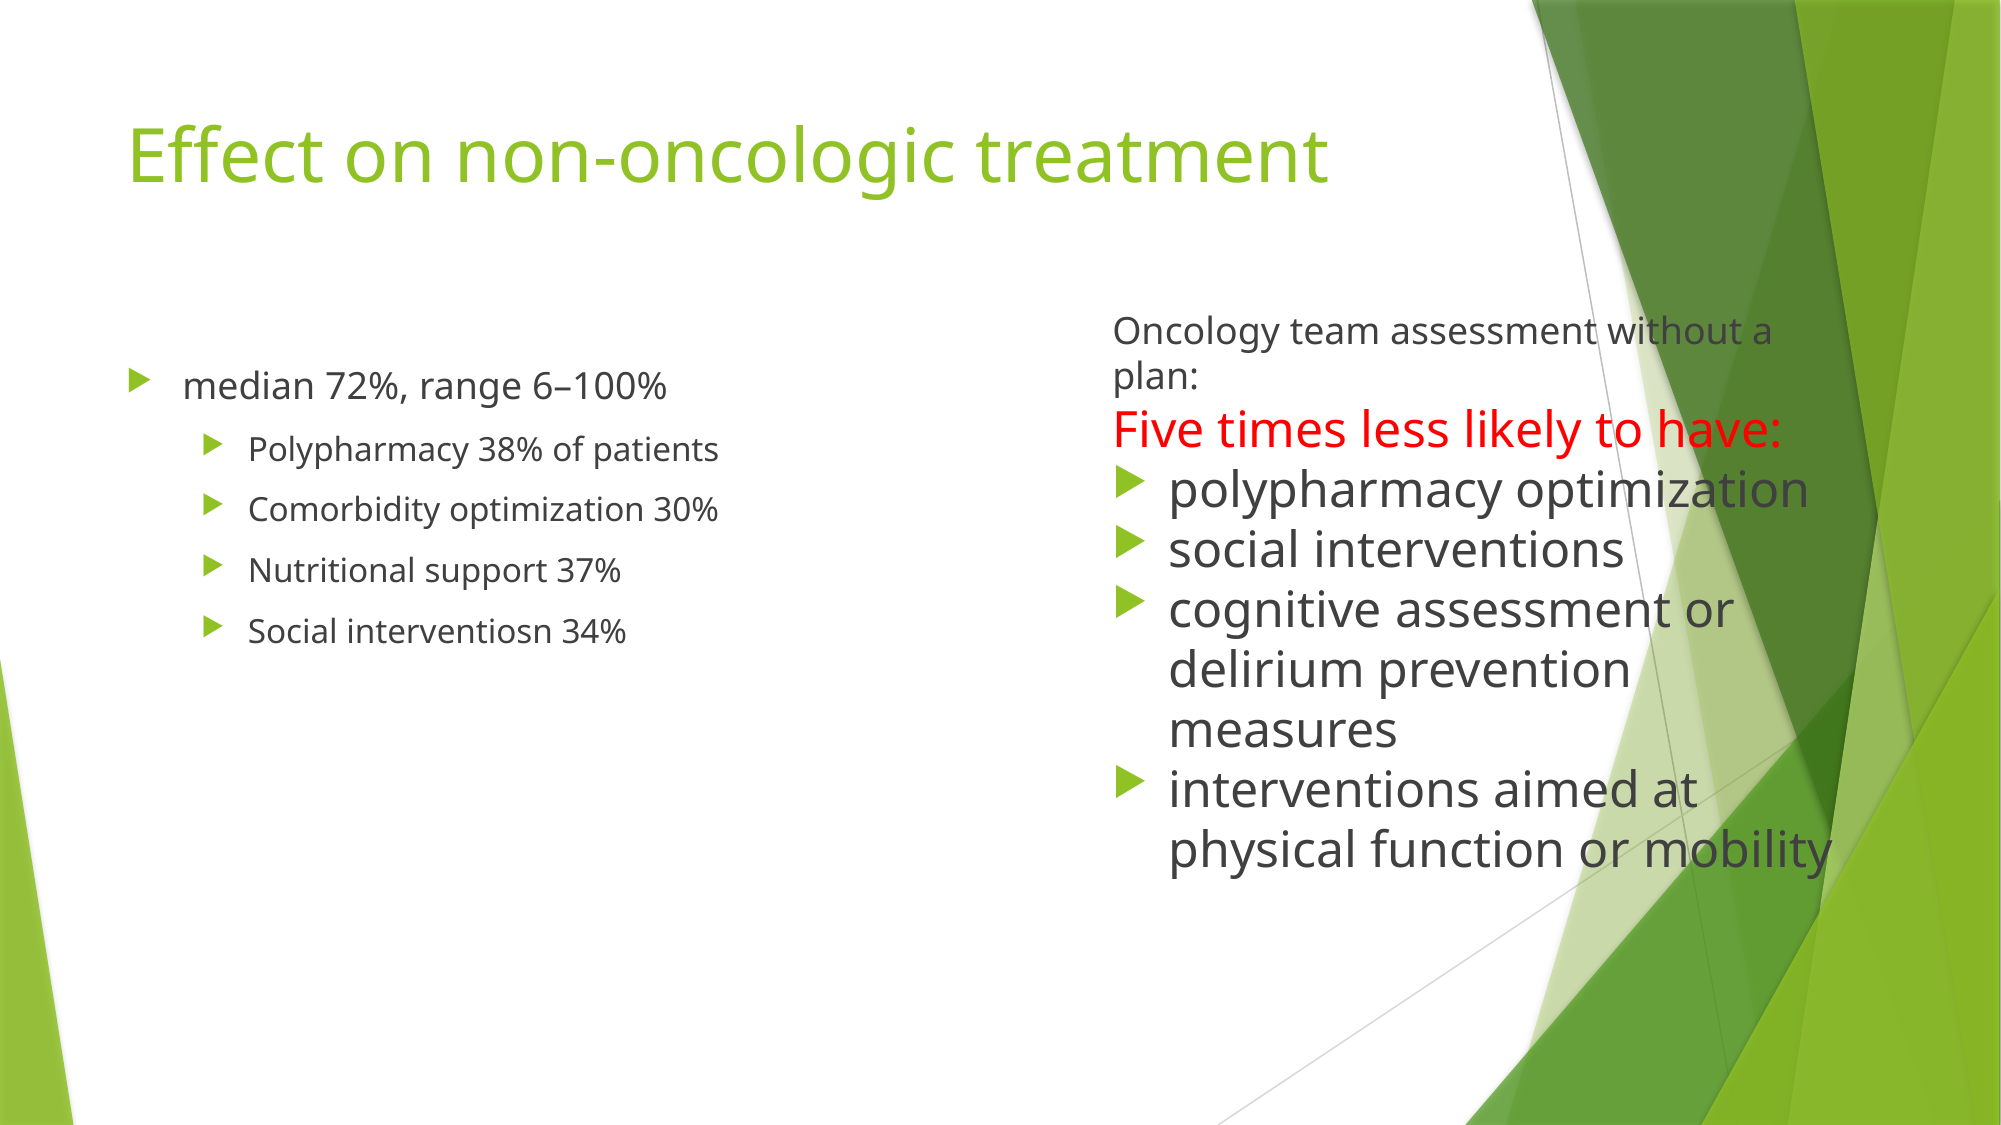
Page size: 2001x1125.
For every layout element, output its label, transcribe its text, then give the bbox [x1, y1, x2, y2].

title Effect on non-oncologic treatment [111, 99, 1522, 317]
list Oncology team assessment without a plan: Five times less likely to have: polypharmacy optimization social interventions cognitive assessment or delirium prevention measures interventions aimed at physical function or mobility [1097, 299, 1863, 1014]
list median 72%, range 6–100% Polypharmacy 38% of patients Comorbidity optimization 30% Nutritional support 37% Social interventiosn 34% [111, 354, 798, 992]
